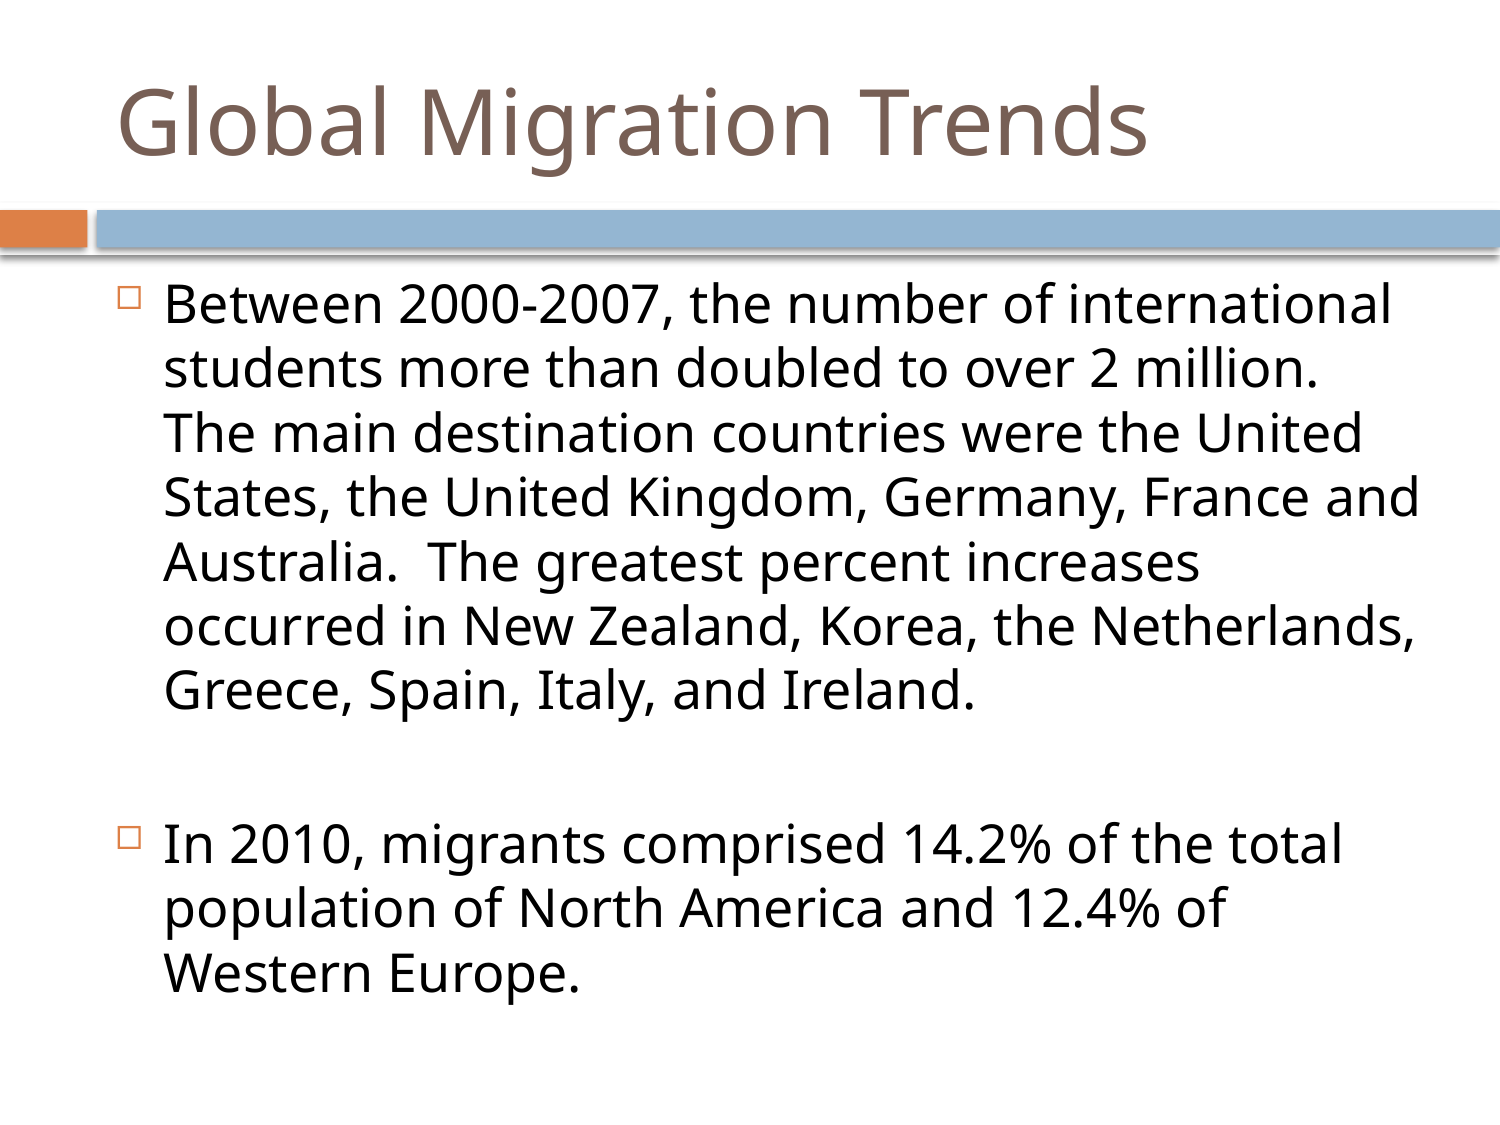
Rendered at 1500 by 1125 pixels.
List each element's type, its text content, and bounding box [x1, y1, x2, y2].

title Global Migration Trends [100, 37, 1438, 200]
list Between 2000-2007, the number of international students more than doubled to over 2 million. The main destination countries were the United States, the United Kingdom, Germany, France and Australia. The greatest percent increases occurred in New Zealand, Korea, the Netherlands, Greece, Spain, Italy, and Ireland. In 2010, migrants comprised 14.2% of the total population of North America and 12.4% of Western Europe. [100, 262, 1438, 1063]
